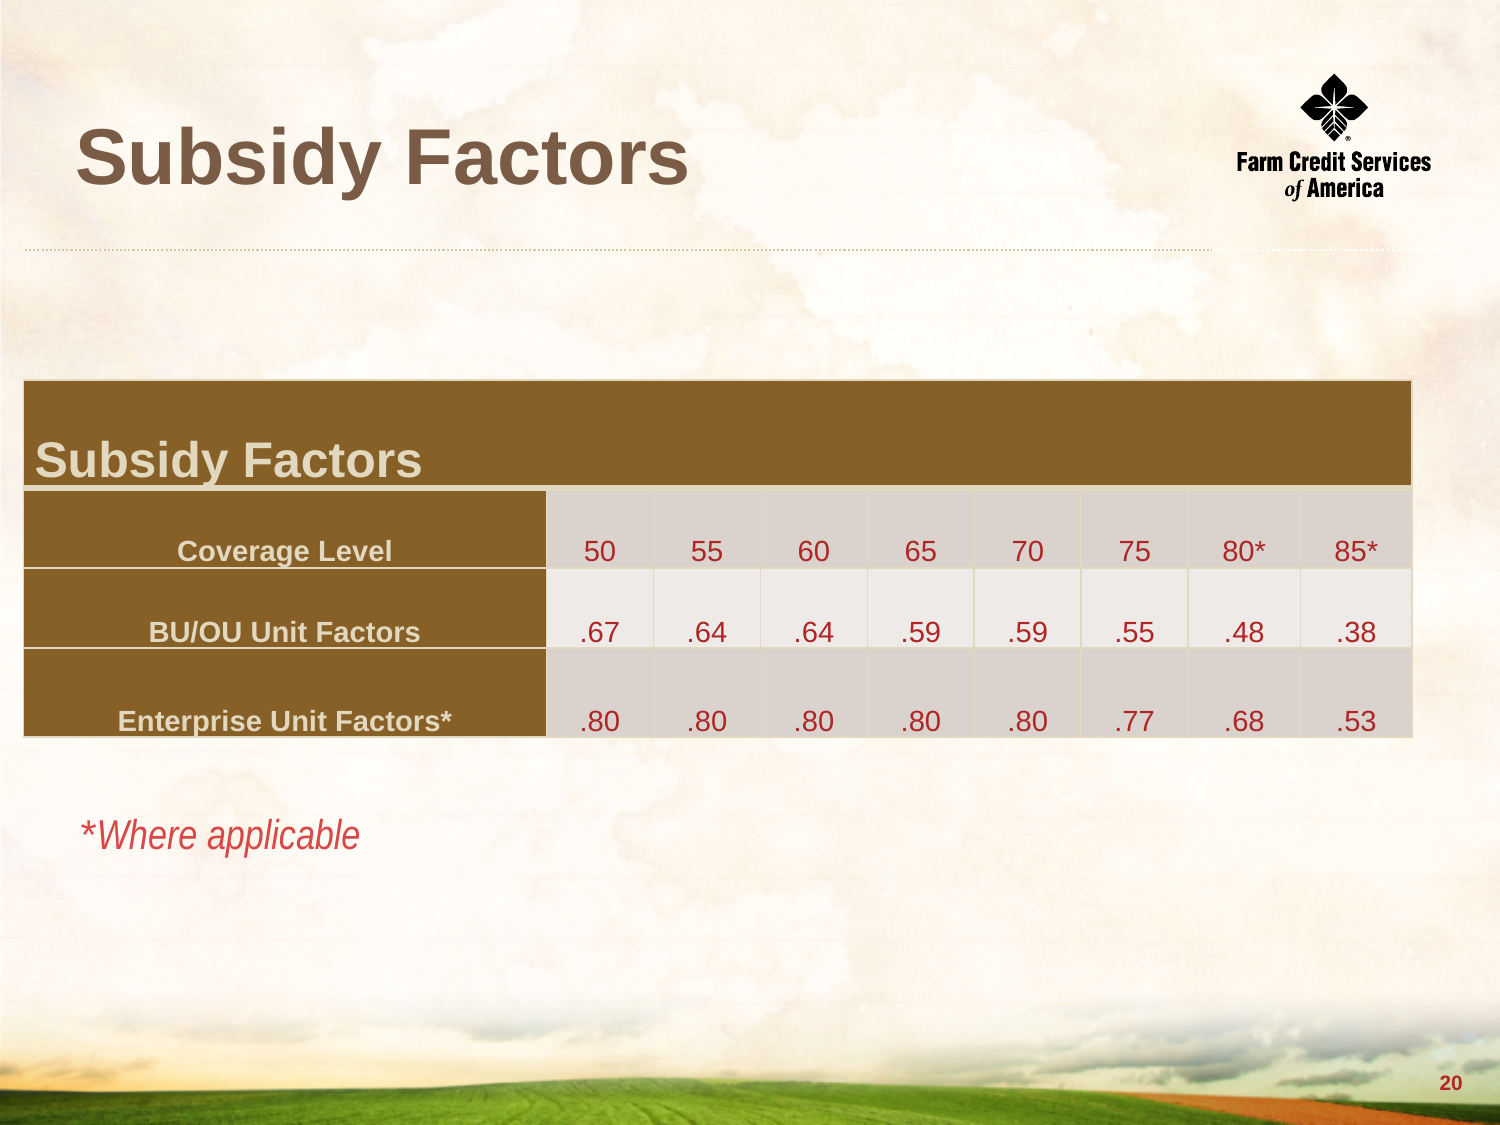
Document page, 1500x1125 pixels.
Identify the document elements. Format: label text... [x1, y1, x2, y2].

table_cell .64 [654, 569, 760, 647]
table_cell 85* [1301, 491, 1411, 567]
table_cell .77 [1082, 649, 1187, 736]
table_cell 50 [547, 491, 653, 567]
table_cell .64 [761, 569, 867, 647]
table_cell .80 [761, 649, 867, 736]
table_cell .59 [868, 569, 973, 647]
table_cell .48 [1189, 569, 1300, 647]
slide_number 19 [1374, 1062, 1463, 1096]
table_cell 70 [975, 491, 1080, 567]
table_cell .80 [547, 649, 653, 736]
table_cell .68 [1189, 649, 1300, 736]
table_cell Coverage Level [24, 491, 546, 567]
table_cell .53 [1301, 649, 1411, 736]
table_cell 60 [761, 491, 867, 567]
title Subsidy Factors [75, 75, 1263, 200]
table_cell 80* [1189, 491, 1300, 567]
table_cell .38 [1301, 569, 1411, 647]
table_cell 65 [868, 491, 973, 567]
table_cell .59 [975, 569, 1080, 647]
table_cell 55 [654, 491, 760, 567]
picture [0, 0, 1500, 1125]
list *Where applicable [24, 350, 1463, 1001]
table_cell Enterprise Unit Factors* [24, 649, 546, 736]
table_cell .67 [547, 569, 653, 647]
table_cell .55 [1082, 569, 1187, 647]
table_cell BU/OU Unit Factors [24, 569, 546, 647]
table_cell 75 [1082, 491, 1187, 567]
table_cell .80 [868, 649, 973, 736]
table_cell .80 [975, 649, 1080, 736]
table_header Subsidy Factors [24, 381, 1411, 485]
table_cell .80 [654, 649, 760, 736]
